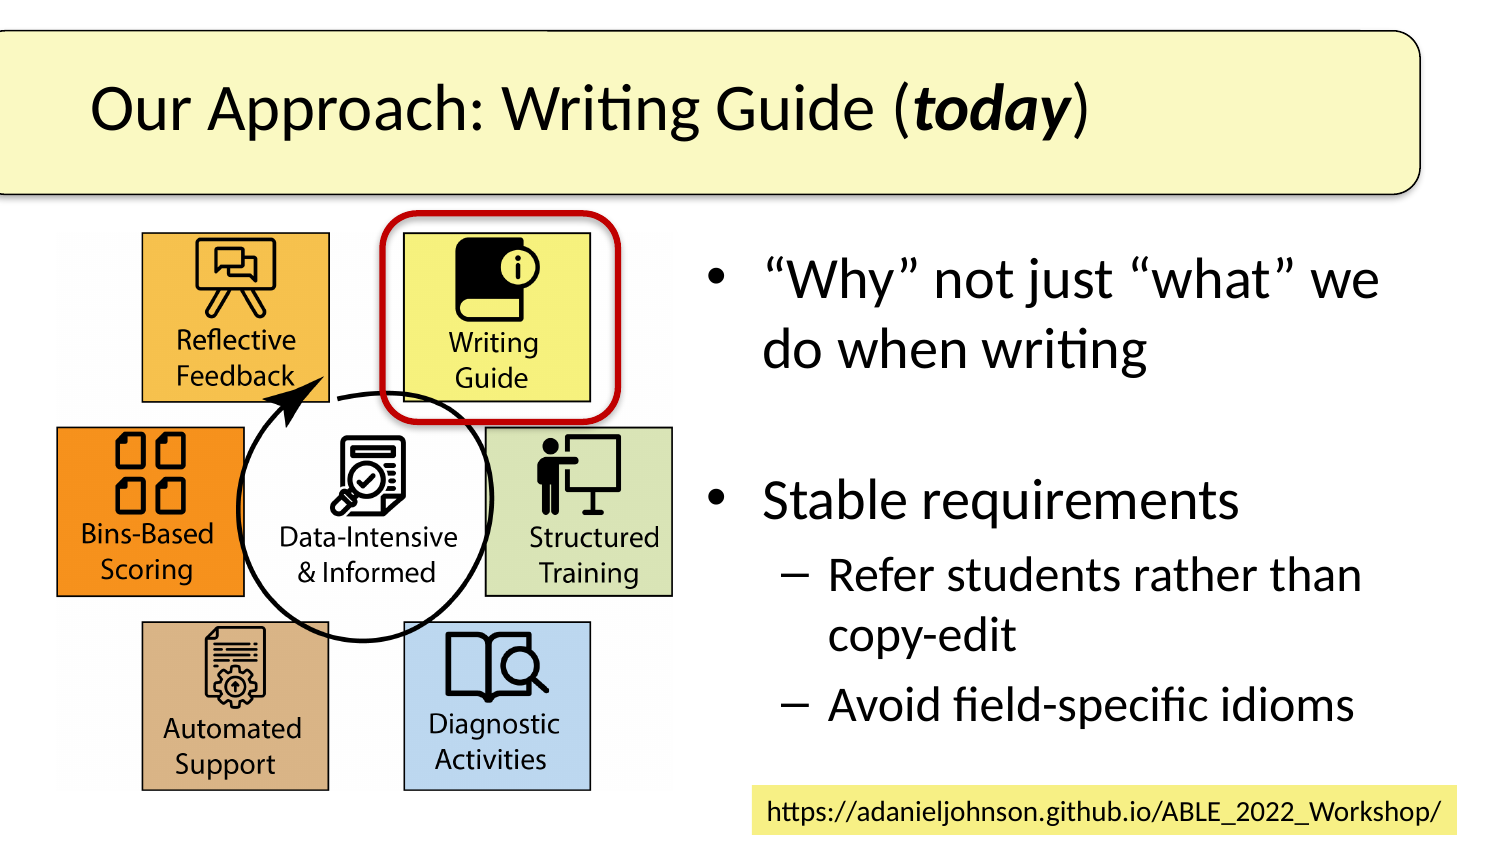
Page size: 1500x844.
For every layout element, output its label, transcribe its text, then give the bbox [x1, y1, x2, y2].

title Our Approach: Writing Guide (today) [75, 33, 1421, 174]
text_box [386, 212, 615, 231]
picture [55, 232, 674, 791]
list “Why” not just “what” we do when writing Stable requirements Refer students rather than copy-edit Avoid field-specific idioms [691, 232, 1421, 790]
text_box https://adanieljohnson.github.io/ABLE_2022_Workshop/ [751, 785, 1457, 835]
